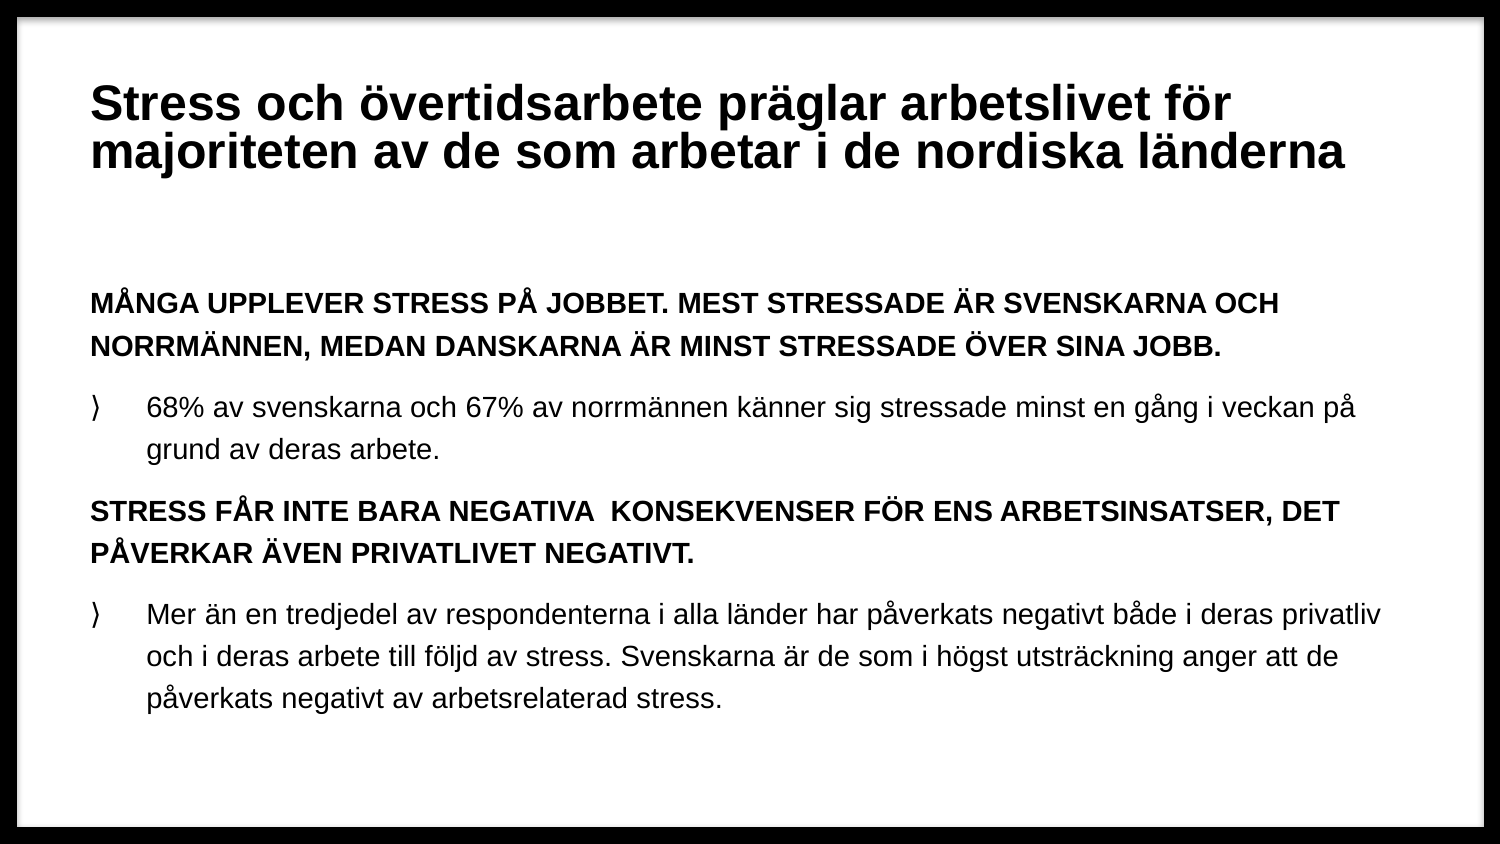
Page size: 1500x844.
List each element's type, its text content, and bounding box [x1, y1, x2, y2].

title Stress och övertidsarbete präglar arbetslivet för majoriteten av de som arbetar i de nordiska länderna [75, 75, 1425, 175]
list MÅNGA UPPLEVER STRESS PÅ JOBBET. MEST STRESSADE ÄR SVENSKARNA OCH NORRMÄNNEN, MEDAN DANSKARNA ÄR MINST STRESSADE ÖVER SINA JOBB. 68% av svenskarna och 67% av norrmännen känner sig stressade minst en gång i veckan på grund av deras arbete. STRESS FÅR INTE BARA NEGATIVA KONSEKVENSER FÖR ENS ARBETSINSATSER, DET PÅVERKAR ÄVEN PRIVATLIVET NEGATIVT. Mer än en tredjedel av respondenterna i alla länder har påverkats negativt både i deras privatliv och i deras arbete till följd av stress. Svenskarna är de som i högst utsträckning anger att de påverkats negativt av arbetsrelaterad stress. [75, 270, 1425, 769]
